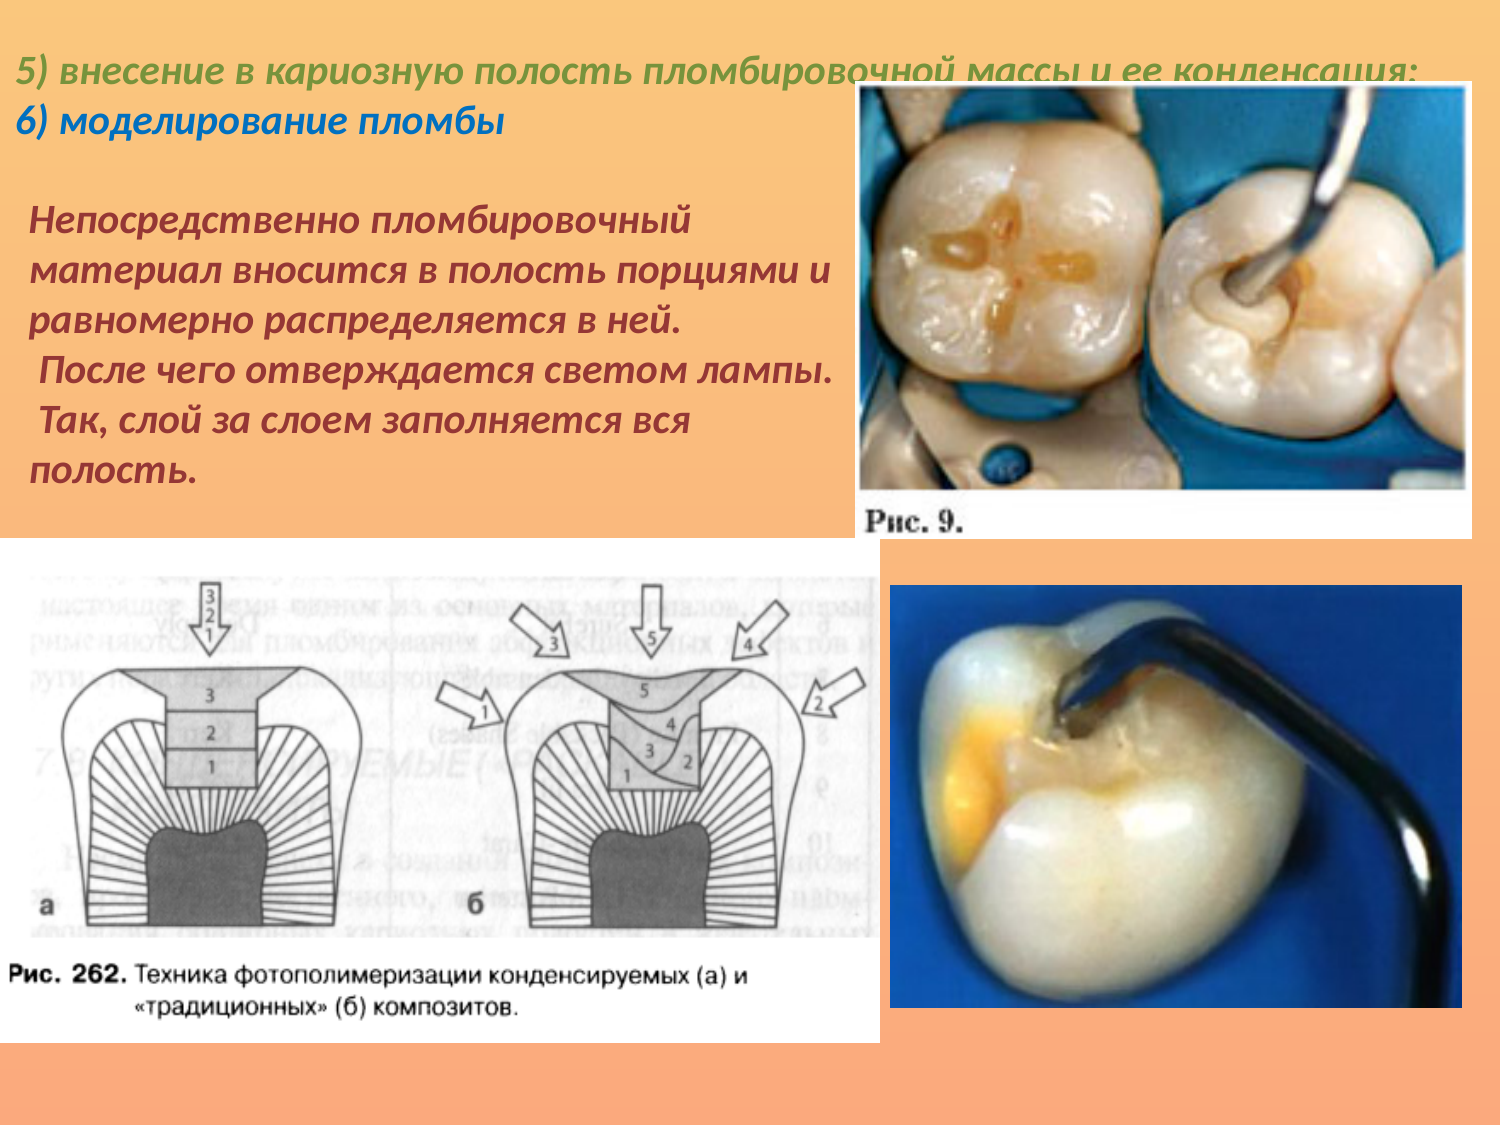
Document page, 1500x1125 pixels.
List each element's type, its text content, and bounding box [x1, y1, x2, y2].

text_box Непосредственно пломбировочный материал вносится в полость порциями и равномерно распределяется в ней. После чего отверждается светом лампы. Так, слой за слоем заполняется вся полость. [13, 184, 850, 500]
text_box 5) внесение в кариозную полость пломбировочной массы и ее конденсация; 6) моделирование пломбы [0, 35, 1465, 150]
picture [890, 585, 1462, 1008]
picture [0, 81, 1472, 1044]
